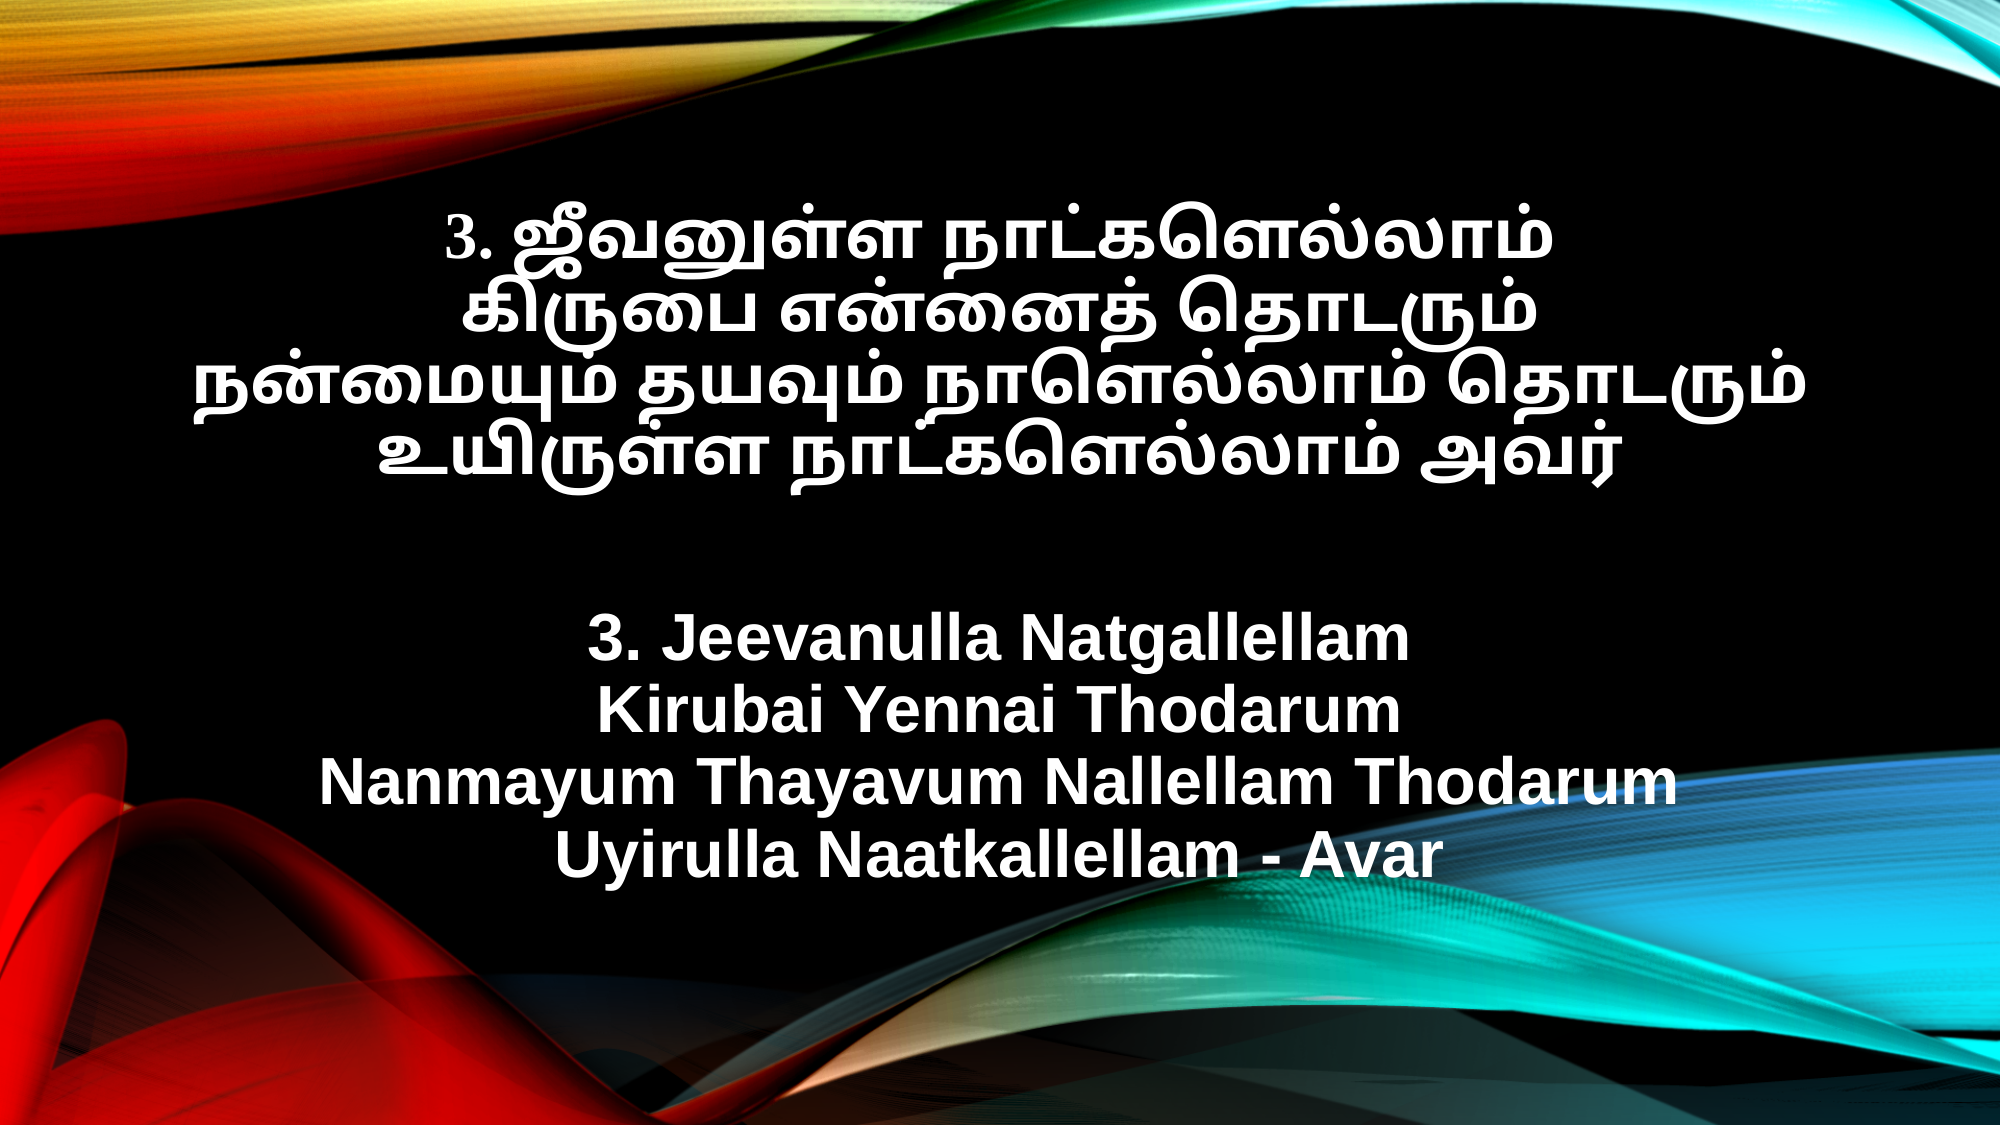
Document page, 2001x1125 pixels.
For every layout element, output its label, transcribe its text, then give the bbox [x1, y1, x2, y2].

subtitle 3. ஜீவனுள்ள நாட்களெல்லாம் கிருபை என்னைத் தொடரும் நன்மையும் தயவும் நாளெல்லாம் தொடரும் உயிருள்ள நாட்களெல்லாம் அவர் 3. Jeevanulla Natgallellam Kirubai Yennai Thodarum Nanmayum Thayavum Nallellam Thodarum Uyirulla Naatkallellam - Avar [0, 0, 2000, 1125]
